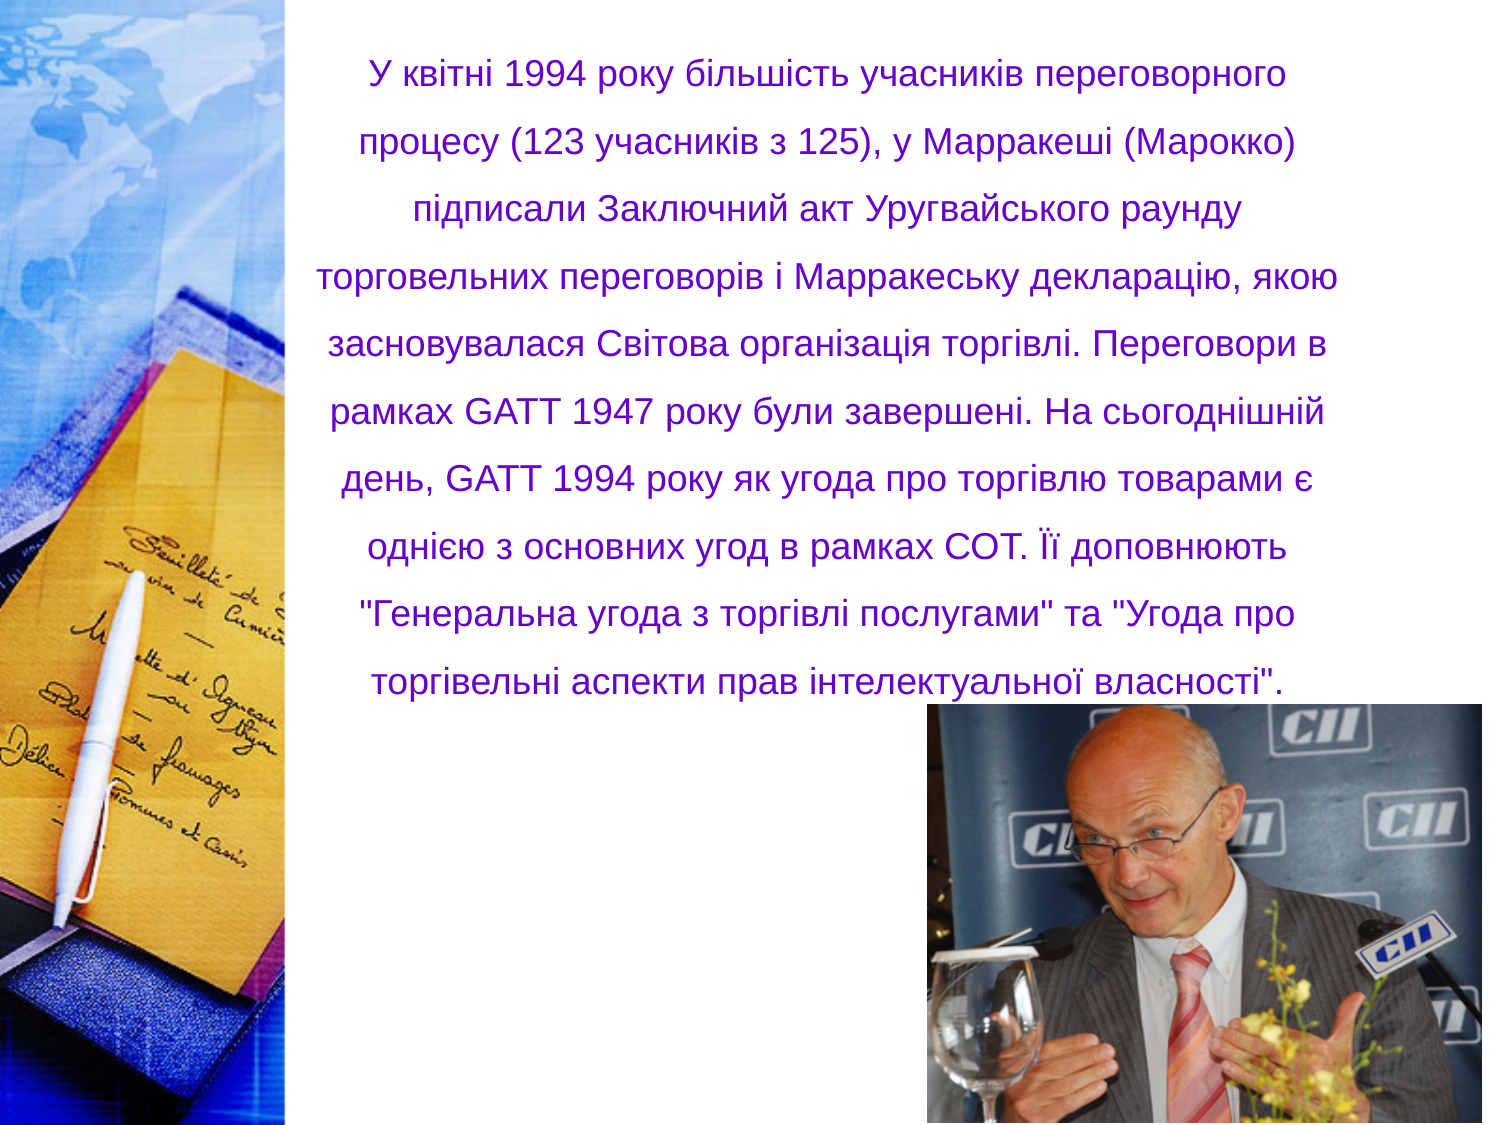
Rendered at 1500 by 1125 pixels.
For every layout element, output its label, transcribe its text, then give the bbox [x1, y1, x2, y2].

picture [0, 0, 1500, 1125]
list У квітні 1994 року більшість учасників переговорного процесу (123 учасників з 125), у Марракеші (Марокко) підписали Заключний акт Уругвайського раунду торговельних переговорів і Марракеську декларацію, якою засновувалася Світова організація торгівлі. Переговори в рамках GATT 1947 року були завершені. На сьогоднішній день, GATT 1994 року як угода про торгівлю товарами є однією з основних угод в рамках СОТ. Її доповнюють "Генеральна угода з торгівлі послугами" та "Угода про торгівельні аспекти прав інтелектуальної власності". [289, 19, 1366, 776]
